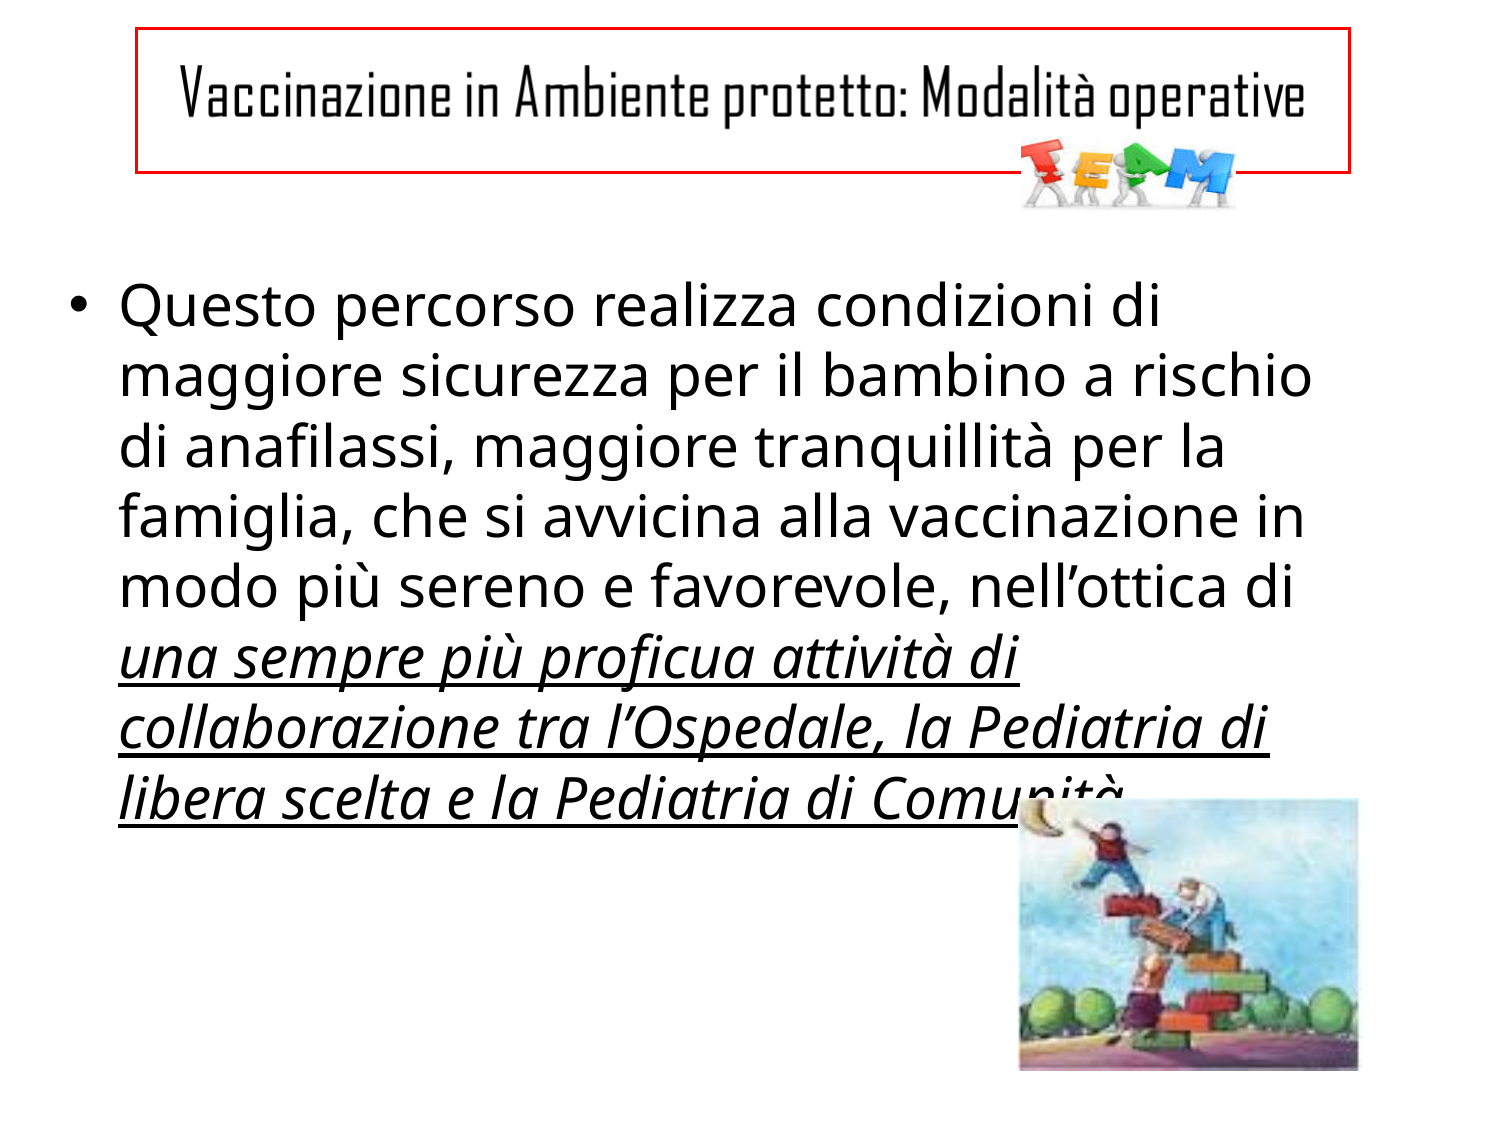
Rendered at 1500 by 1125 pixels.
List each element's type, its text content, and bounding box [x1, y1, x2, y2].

list Questo percorso realizza condizioni di maggiore sicurezza per il bambino a rischio di anafilassi, maggiore tranquillità per la famiglia, che si avvicina alla vaccinazione in modo più sereno e favorevole, nell’ottica di una sempre più proficua attività di collaborazione tra l’Ospedale, la Pediatria di libera scelta e la Pediatria di Comunità. [53, 260, 1365, 851]
picture [1018, 798, 1362, 1071]
picture [135, 27, 1352, 211]
